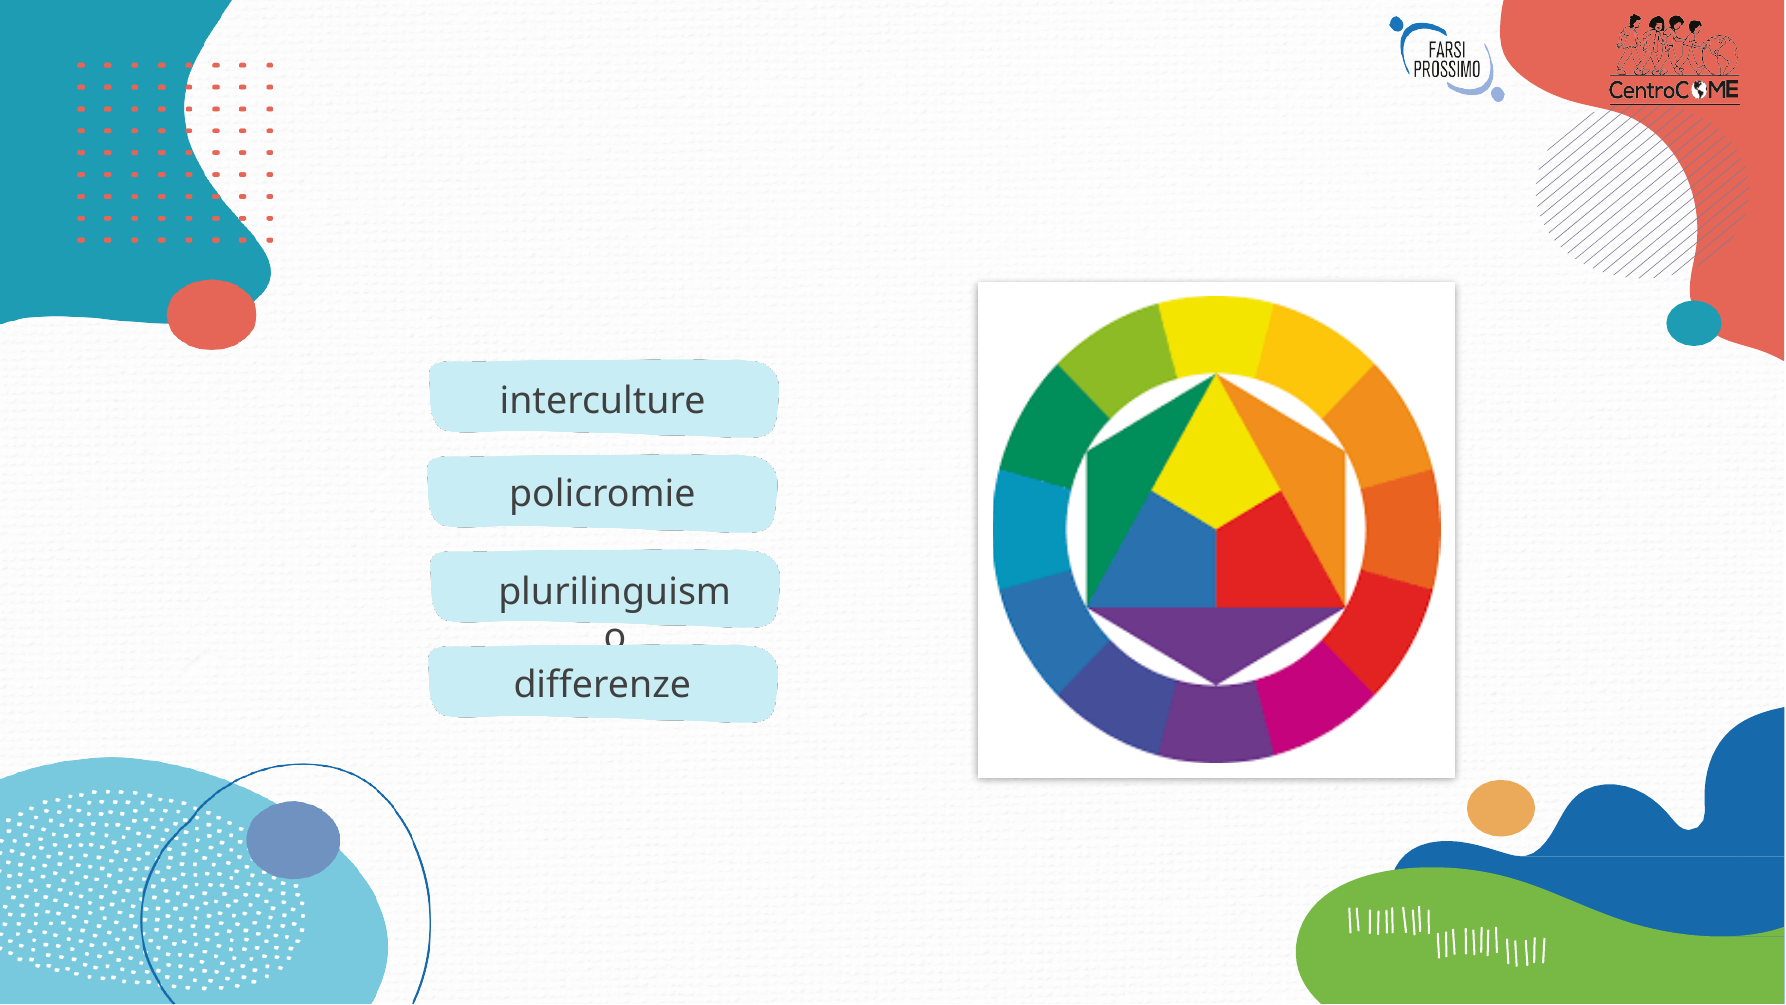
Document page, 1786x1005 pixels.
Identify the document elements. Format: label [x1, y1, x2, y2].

text_box [1388, 14, 1786, 105]
text_box [417, 339, 793, 735]
picture [0, 0, 1785, 1005]
